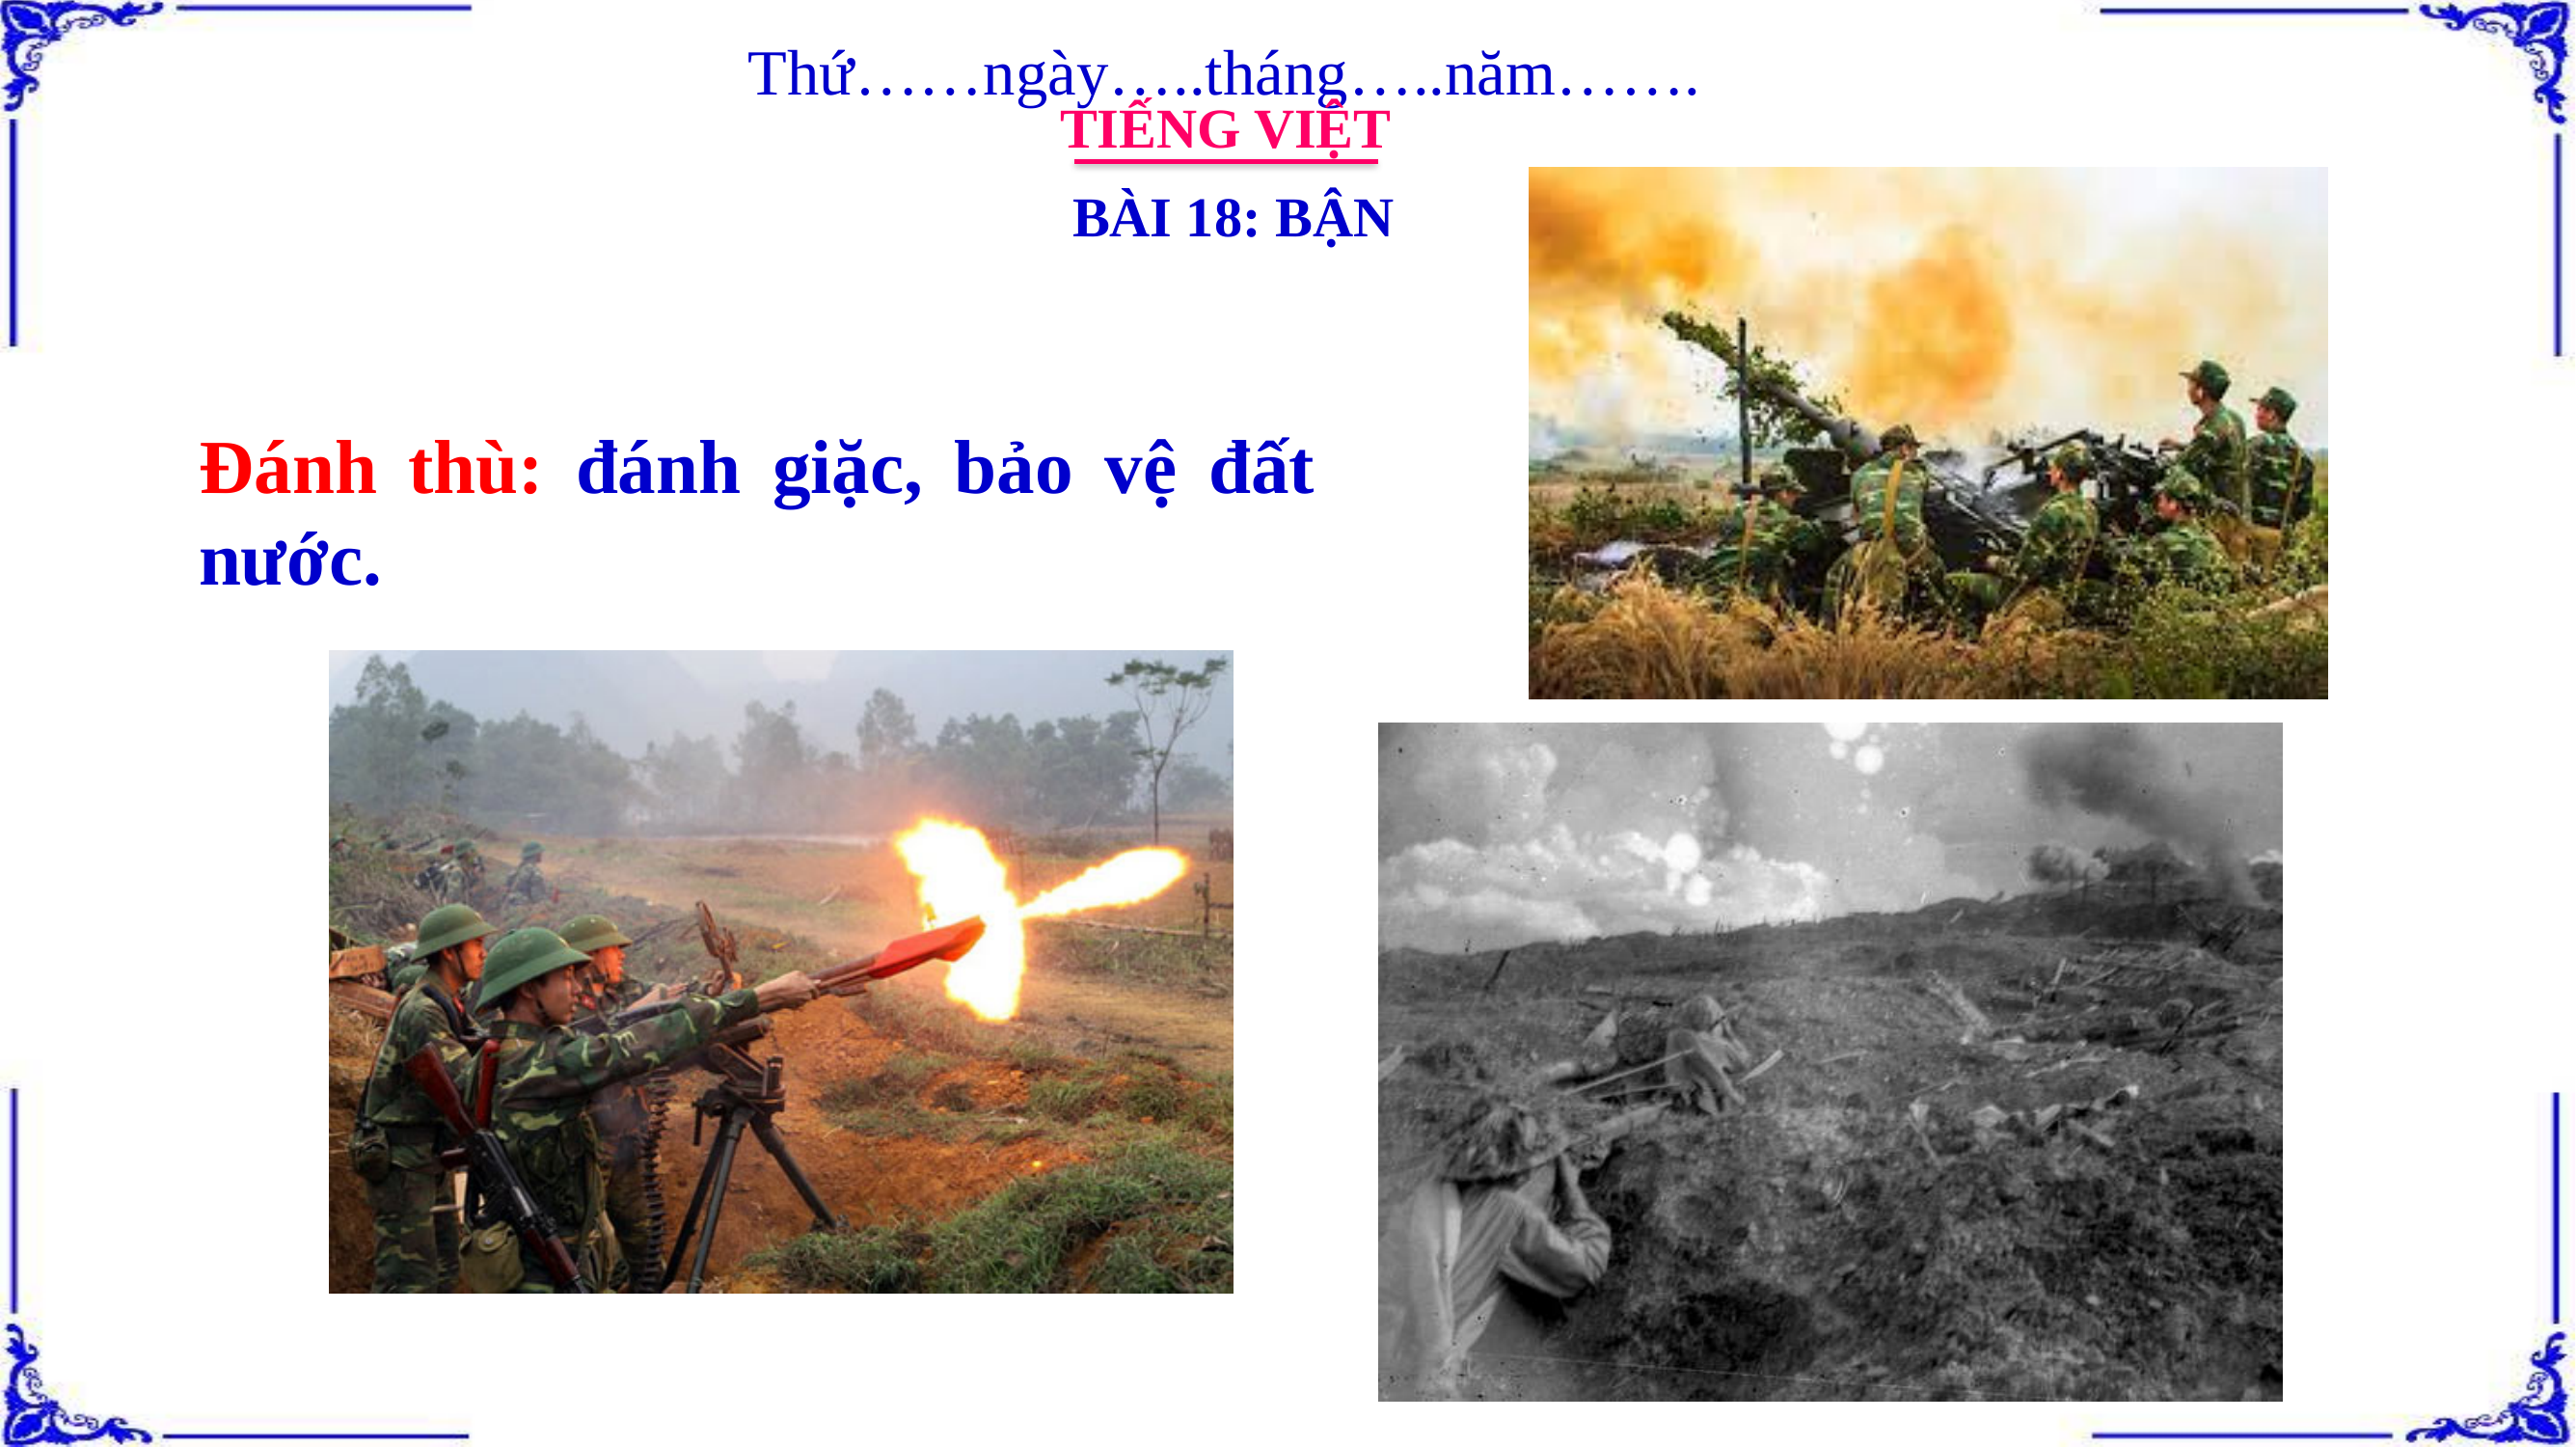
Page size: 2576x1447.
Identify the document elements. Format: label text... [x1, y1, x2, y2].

text_box BÀI 18: BẬN [756, 176, 1523, 259]
picture [0, 0, 2576, 1447]
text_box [730, 23, 1721, 168]
text_box Đánh thù: đánh giặc, bảo vệ đất nước. [184, 409, 1330, 608]
